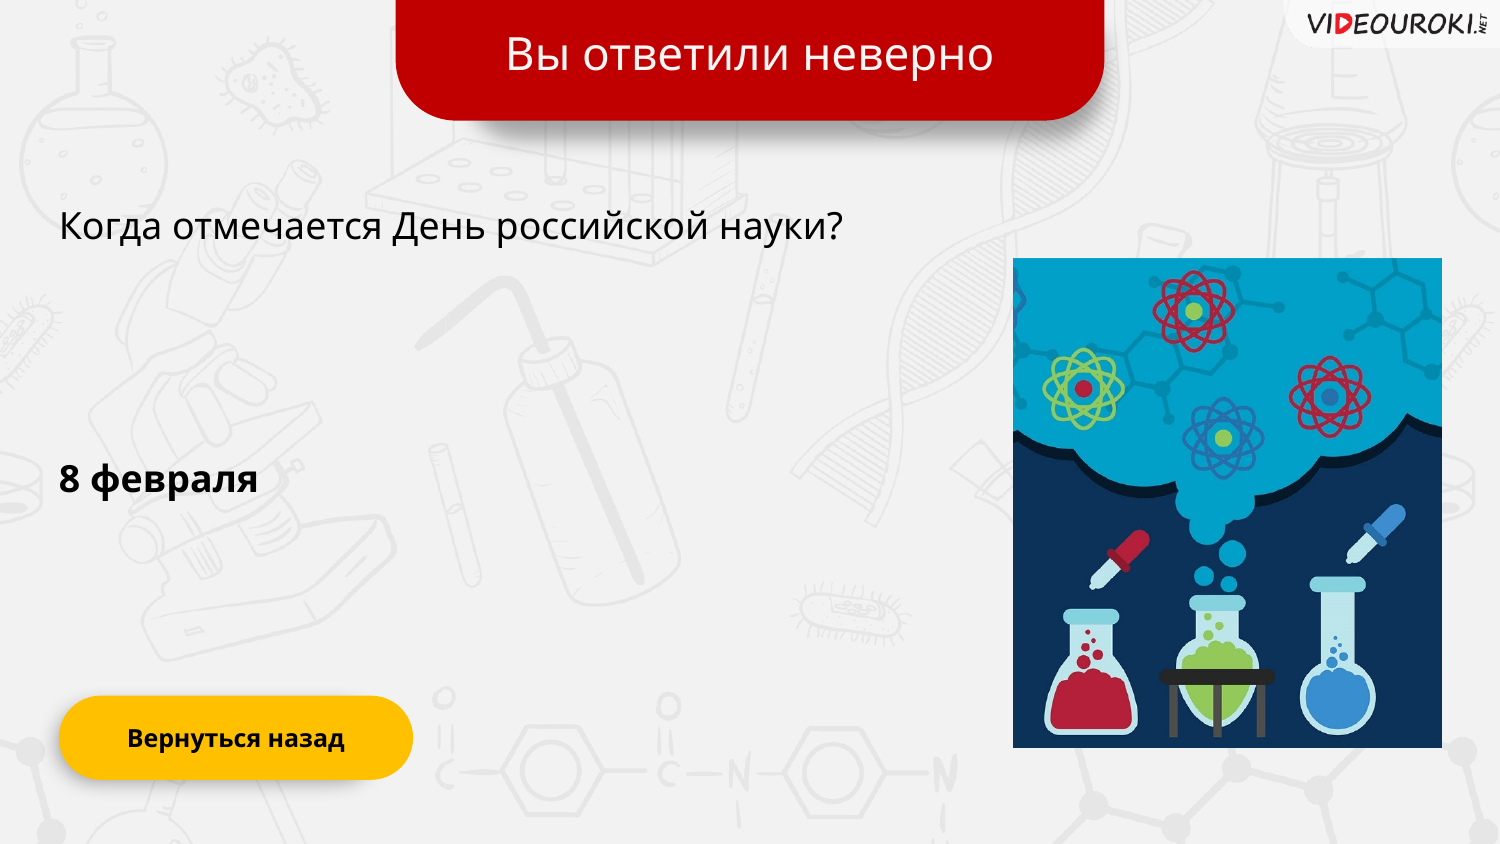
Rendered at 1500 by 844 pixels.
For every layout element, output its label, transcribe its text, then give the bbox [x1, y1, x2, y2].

text_box Когда отмечается День российской науки? [58, 195, 1134, 247]
text_box Вы ответили неверно [490, 17, 1010, 88]
text_box 8 февраля [58, 449, 721, 552]
text_box [394, 0, 1106, 122]
text_box Вернуться назад [57, 694, 415, 781]
picture [0, 0, 1500, 844]
